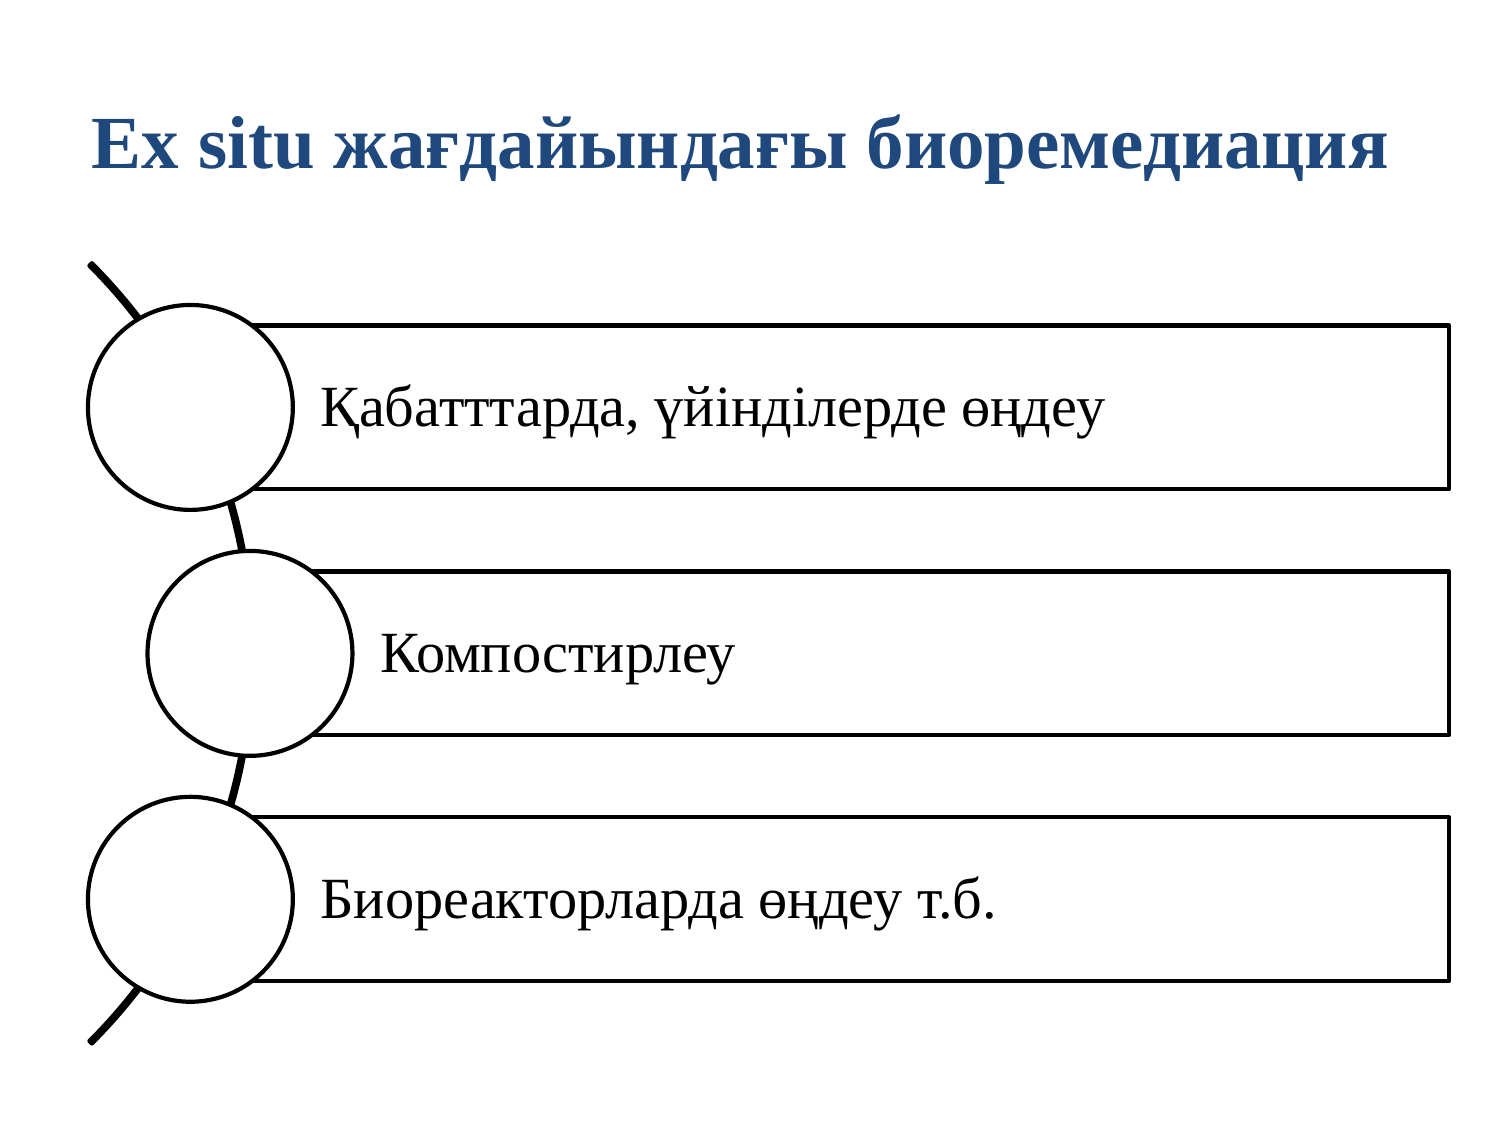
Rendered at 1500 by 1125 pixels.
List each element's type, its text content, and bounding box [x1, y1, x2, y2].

title Ex situ жағдайындағы биоремедиация [75, 45, 1425, 233]
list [76, 243, 1461, 1064]
